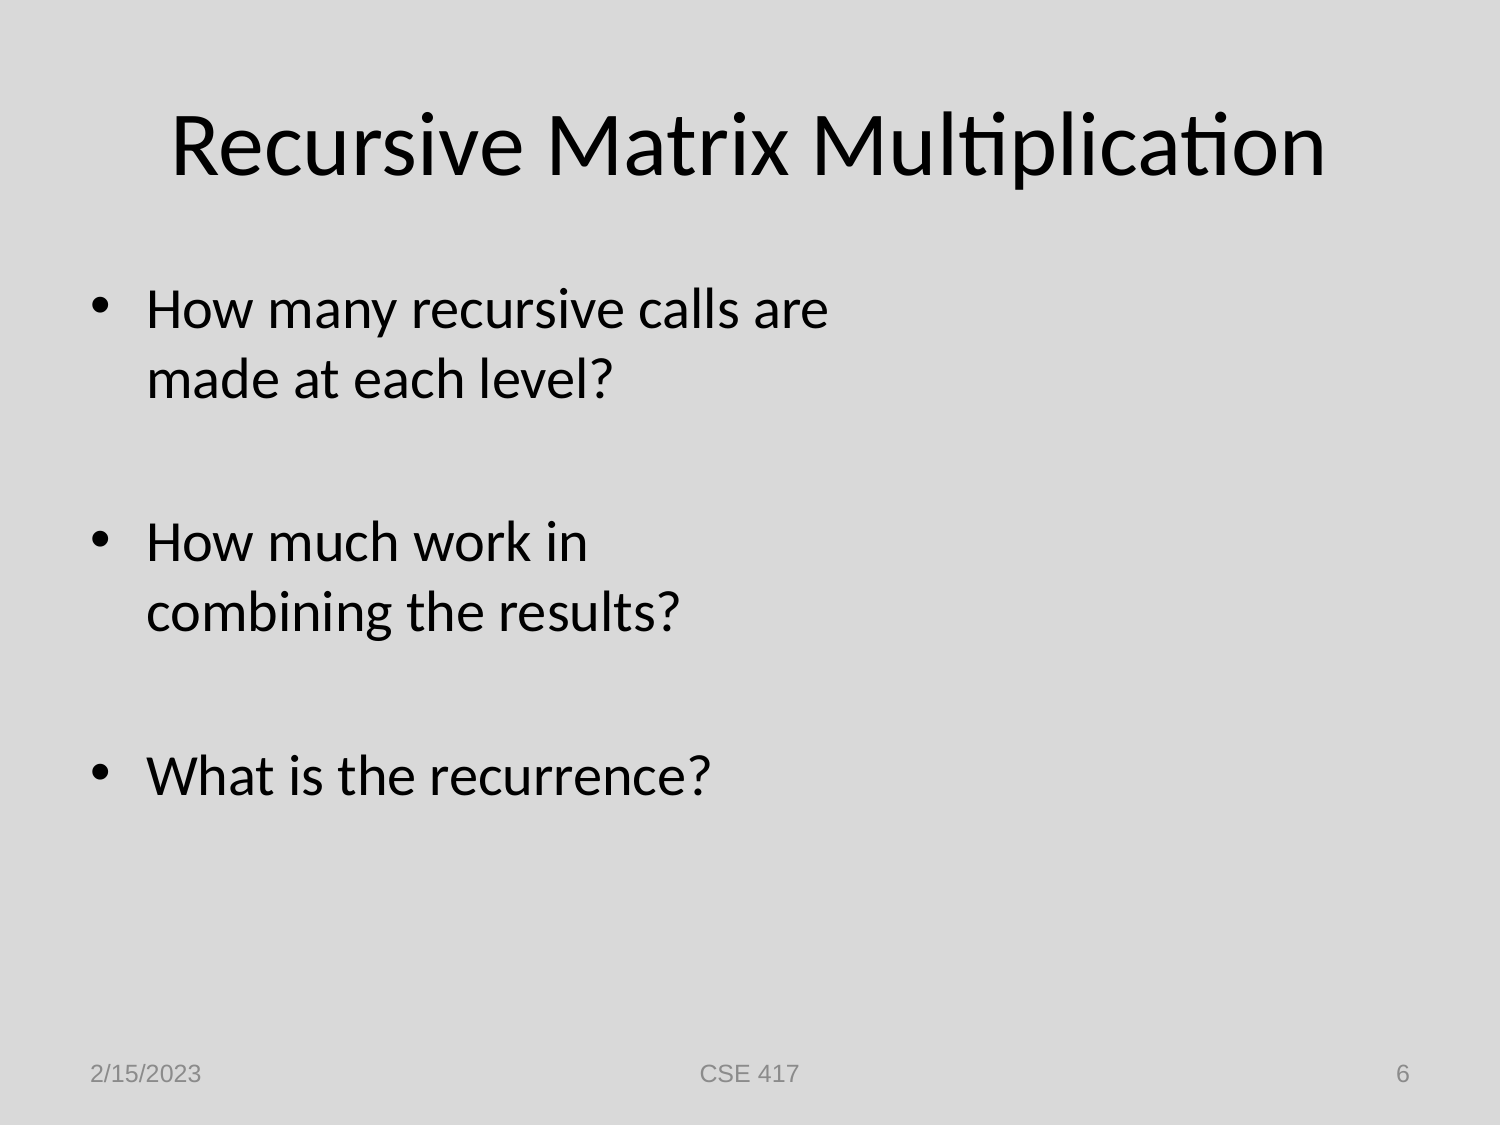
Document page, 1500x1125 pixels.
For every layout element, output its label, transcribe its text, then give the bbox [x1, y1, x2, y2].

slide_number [75, 1042, 425, 1103]
slide_number 6 [1074, 1042, 1425, 1103]
title Recursive Matrix Multiplication [75, 45, 1425, 233]
list How many recursive calls are made at each level? How much work in combining the results? What is the recurrence? [75, 262, 863, 1005]
footer CSE 417 [512, 1042, 988, 1103]
